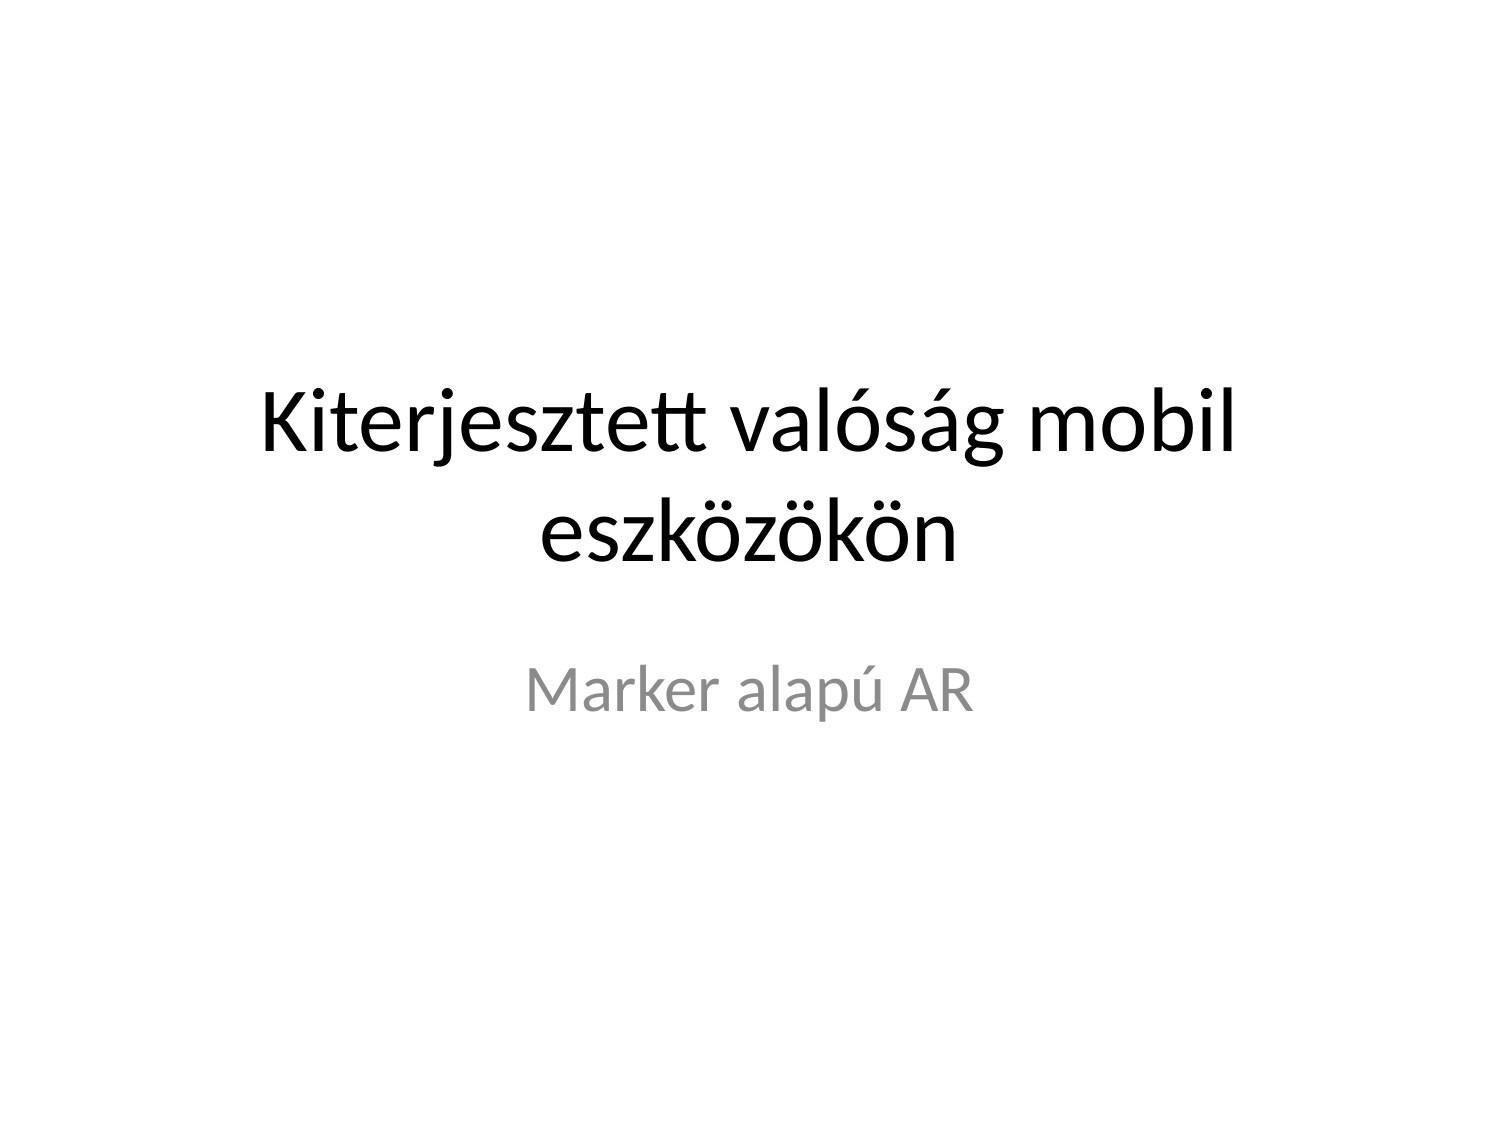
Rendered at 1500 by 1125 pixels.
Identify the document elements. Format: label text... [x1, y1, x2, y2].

title Kiterjesztett valóság mobil eszközökön [112, 349, 1388, 591]
subtitle Marker alapú AR [225, 637, 1275, 925]
